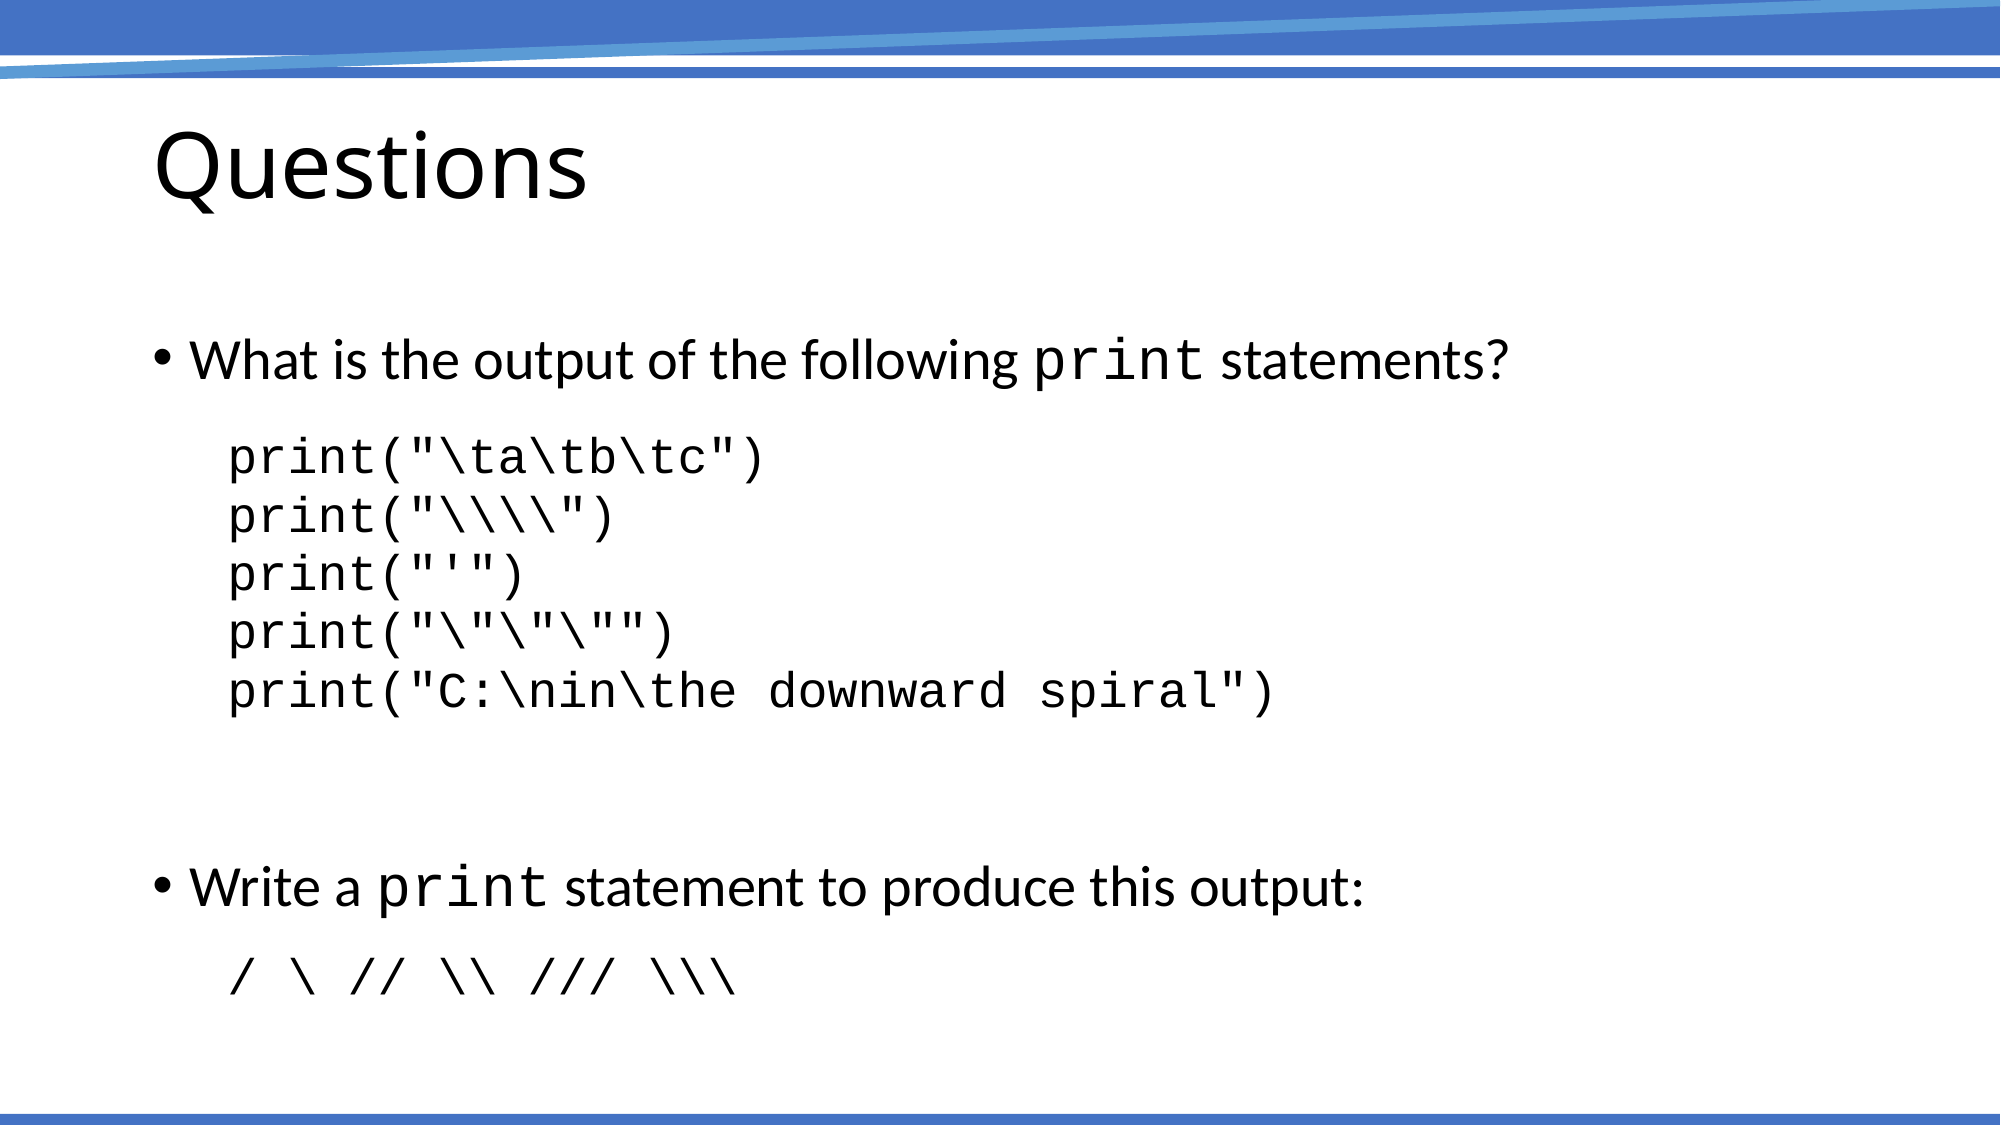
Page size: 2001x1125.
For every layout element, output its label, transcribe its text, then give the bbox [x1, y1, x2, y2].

title Questions [137, 59, 1863, 278]
list What is the output of the following print statements? print("\ta\tb\tc") print("\\\\") print("'") print("\"\"\"") print("C:\nin\the downward spiral") Write a print statement to produce this output: / \ // \\ /// \\\ [137, 299, 1863, 1014]
